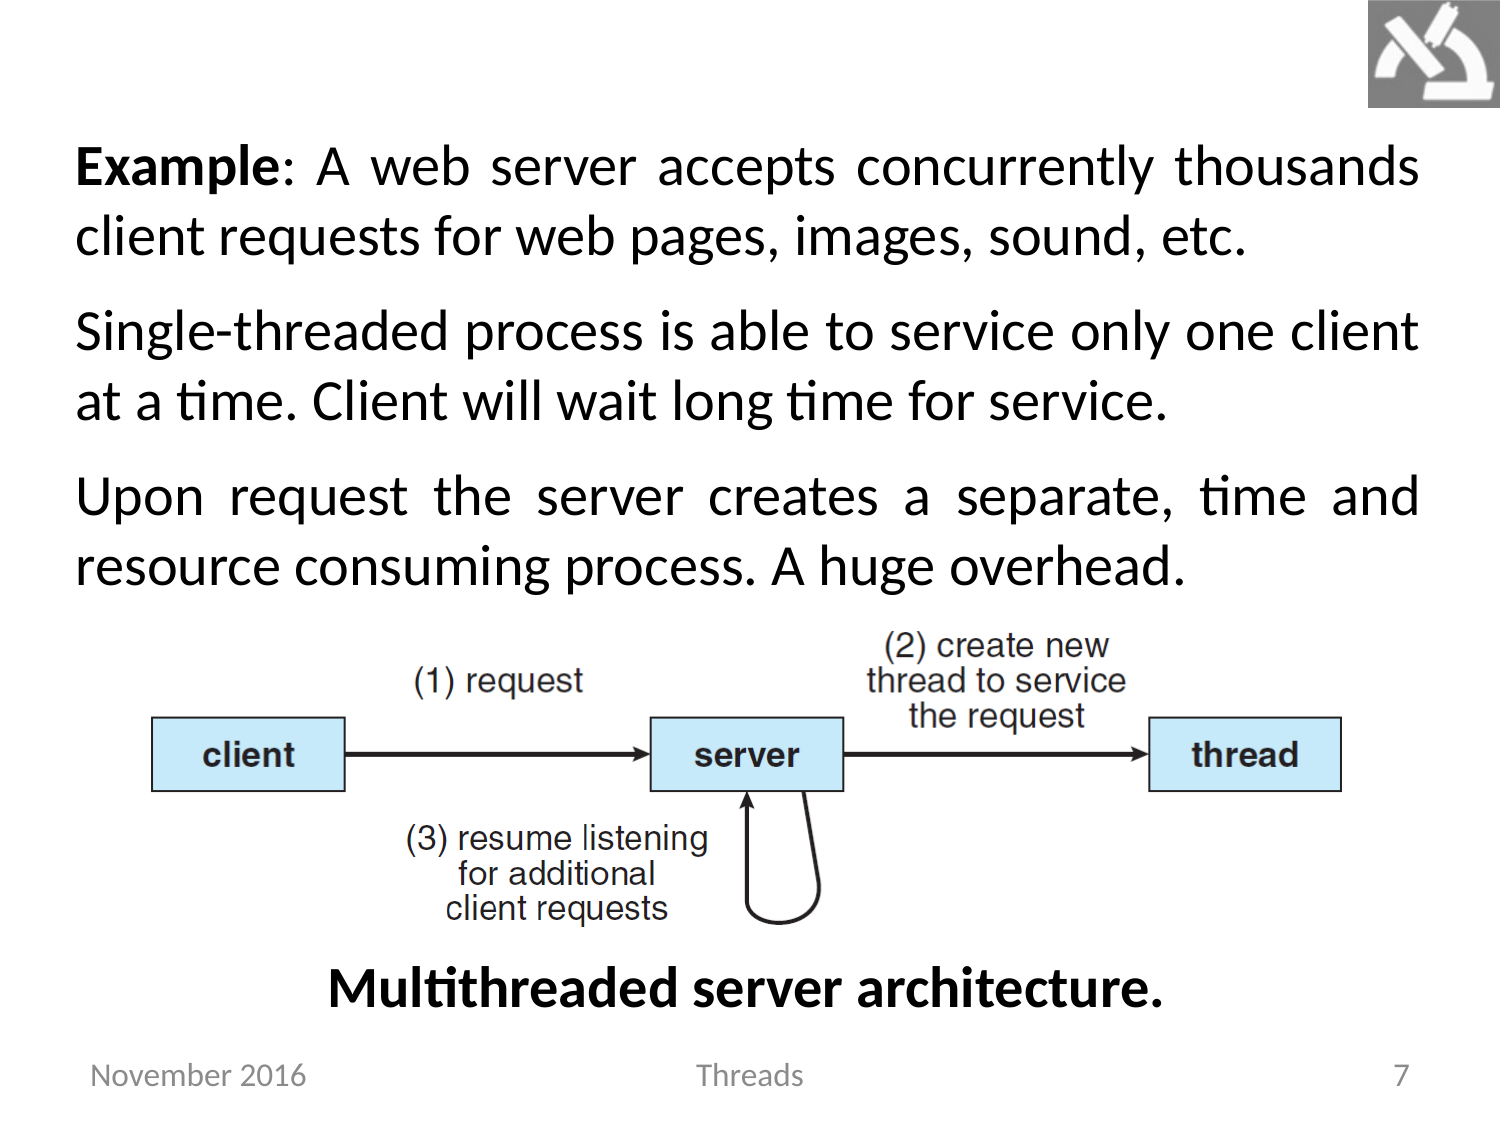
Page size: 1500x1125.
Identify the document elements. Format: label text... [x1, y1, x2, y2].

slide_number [75, 1042, 425, 1103]
footer Threads [512, 1042, 988, 1103]
slide_number 7 [1074, 1042, 1425, 1103]
text_box Example: A web server accepts concurrently thousands client requests for web pages, images, sound, etc. Single-threaded process is able to service only one client at a time. Client will wait long time for service. Upon request the server creates a separate, time and resource consuming process. A huge overhead. [61, 119, 1437, 605]
picture [1368, 0, 1500, 108]
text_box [144, 628, 1349, 1028]
